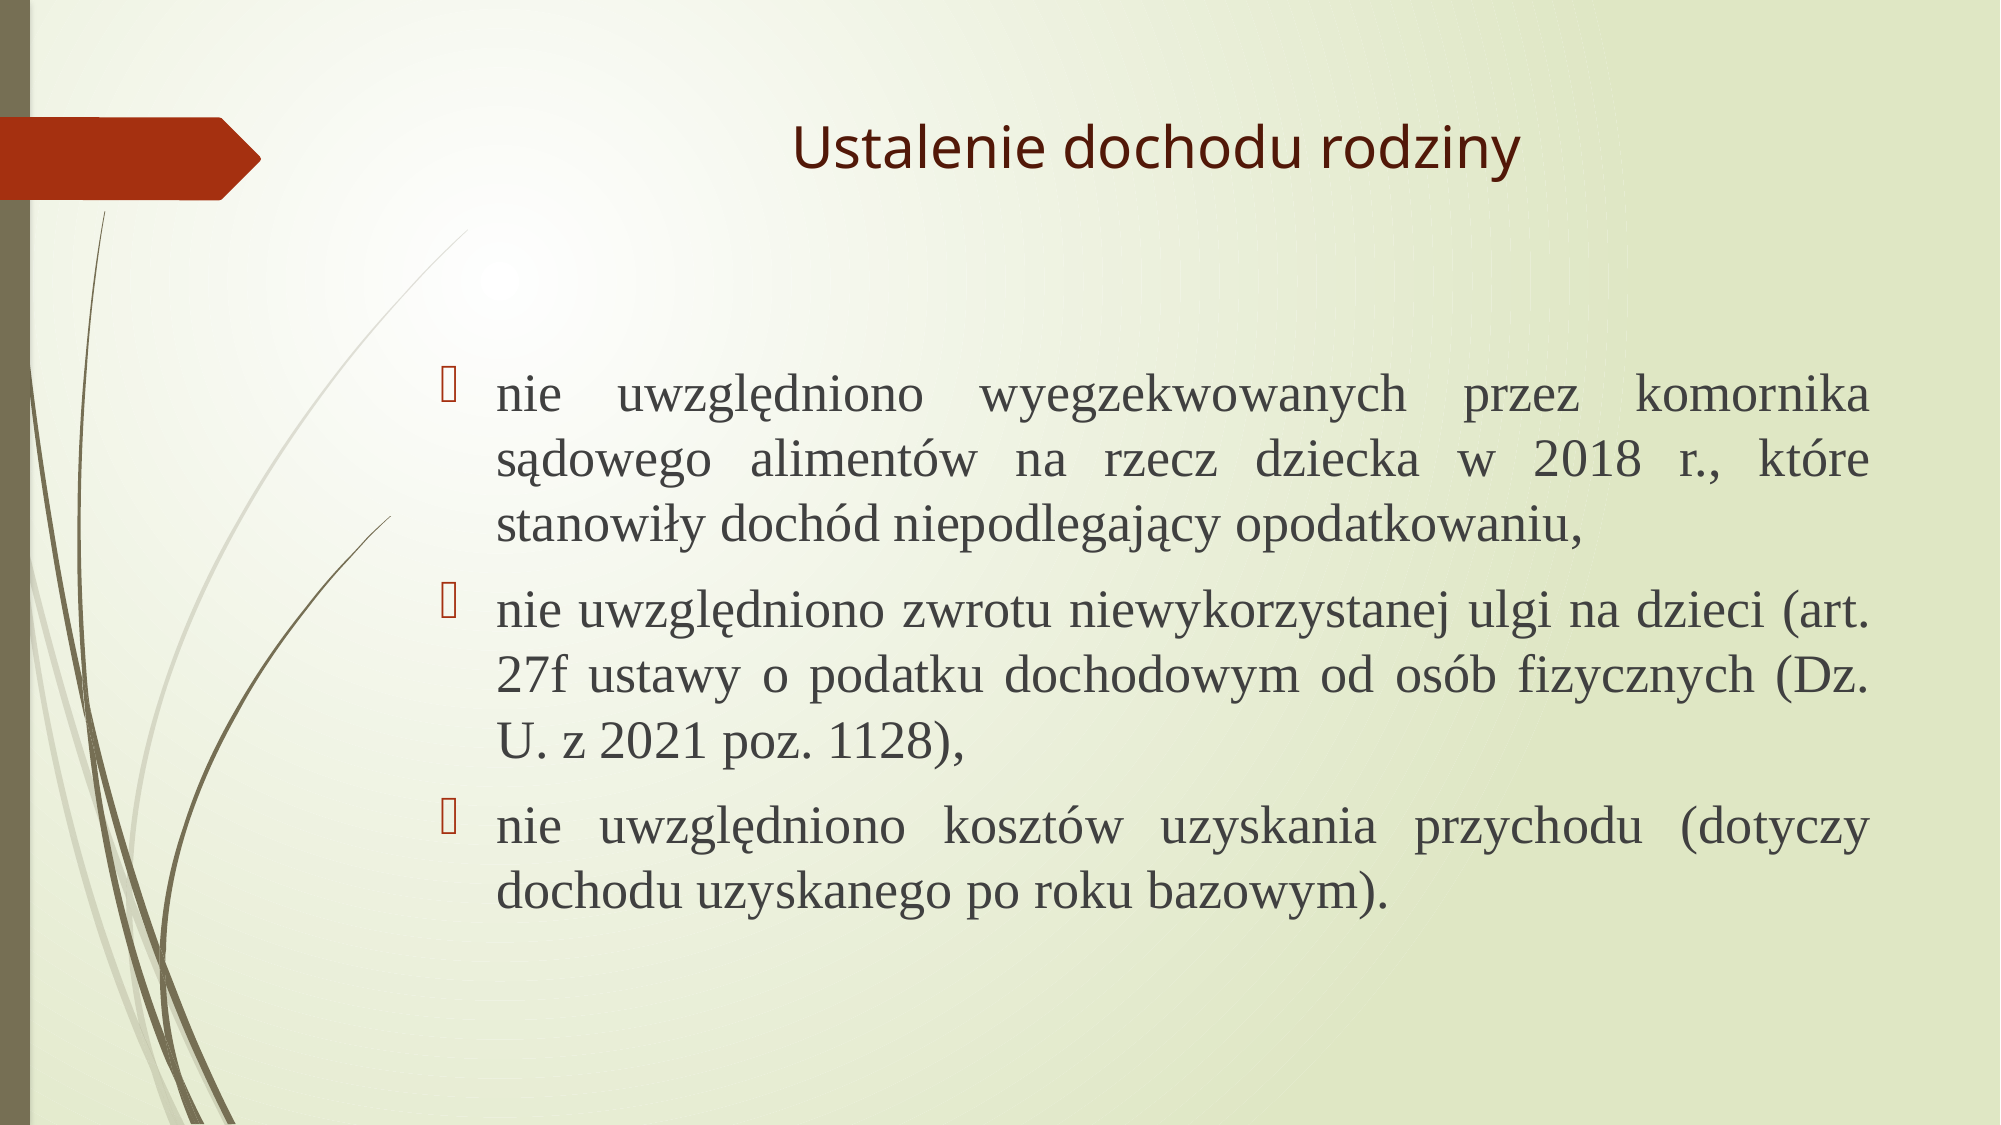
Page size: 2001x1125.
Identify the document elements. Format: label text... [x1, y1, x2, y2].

list nie uwzględniono wyegzekwowanych przez komornika sądowego alimentów na rzecz dziecka w 2018 r., które stanowiły dochód niepodlegający opodatkowaniu, nie uwzględniono zwrotu niewykorzystanej ulgi na dzieci (art. 27f ustawy o podatku dochodowym od osób fizycznych (Dz. U. z 2021 poz. 1128), nie uwzględniono kosztów uzyskania przychodu (dotyczy dochodu uzyskanego po roku bazowym). [424, 350, 1888, 970]
title Ustalenie dochodu rodziny [425, 102, 1888, 313]
